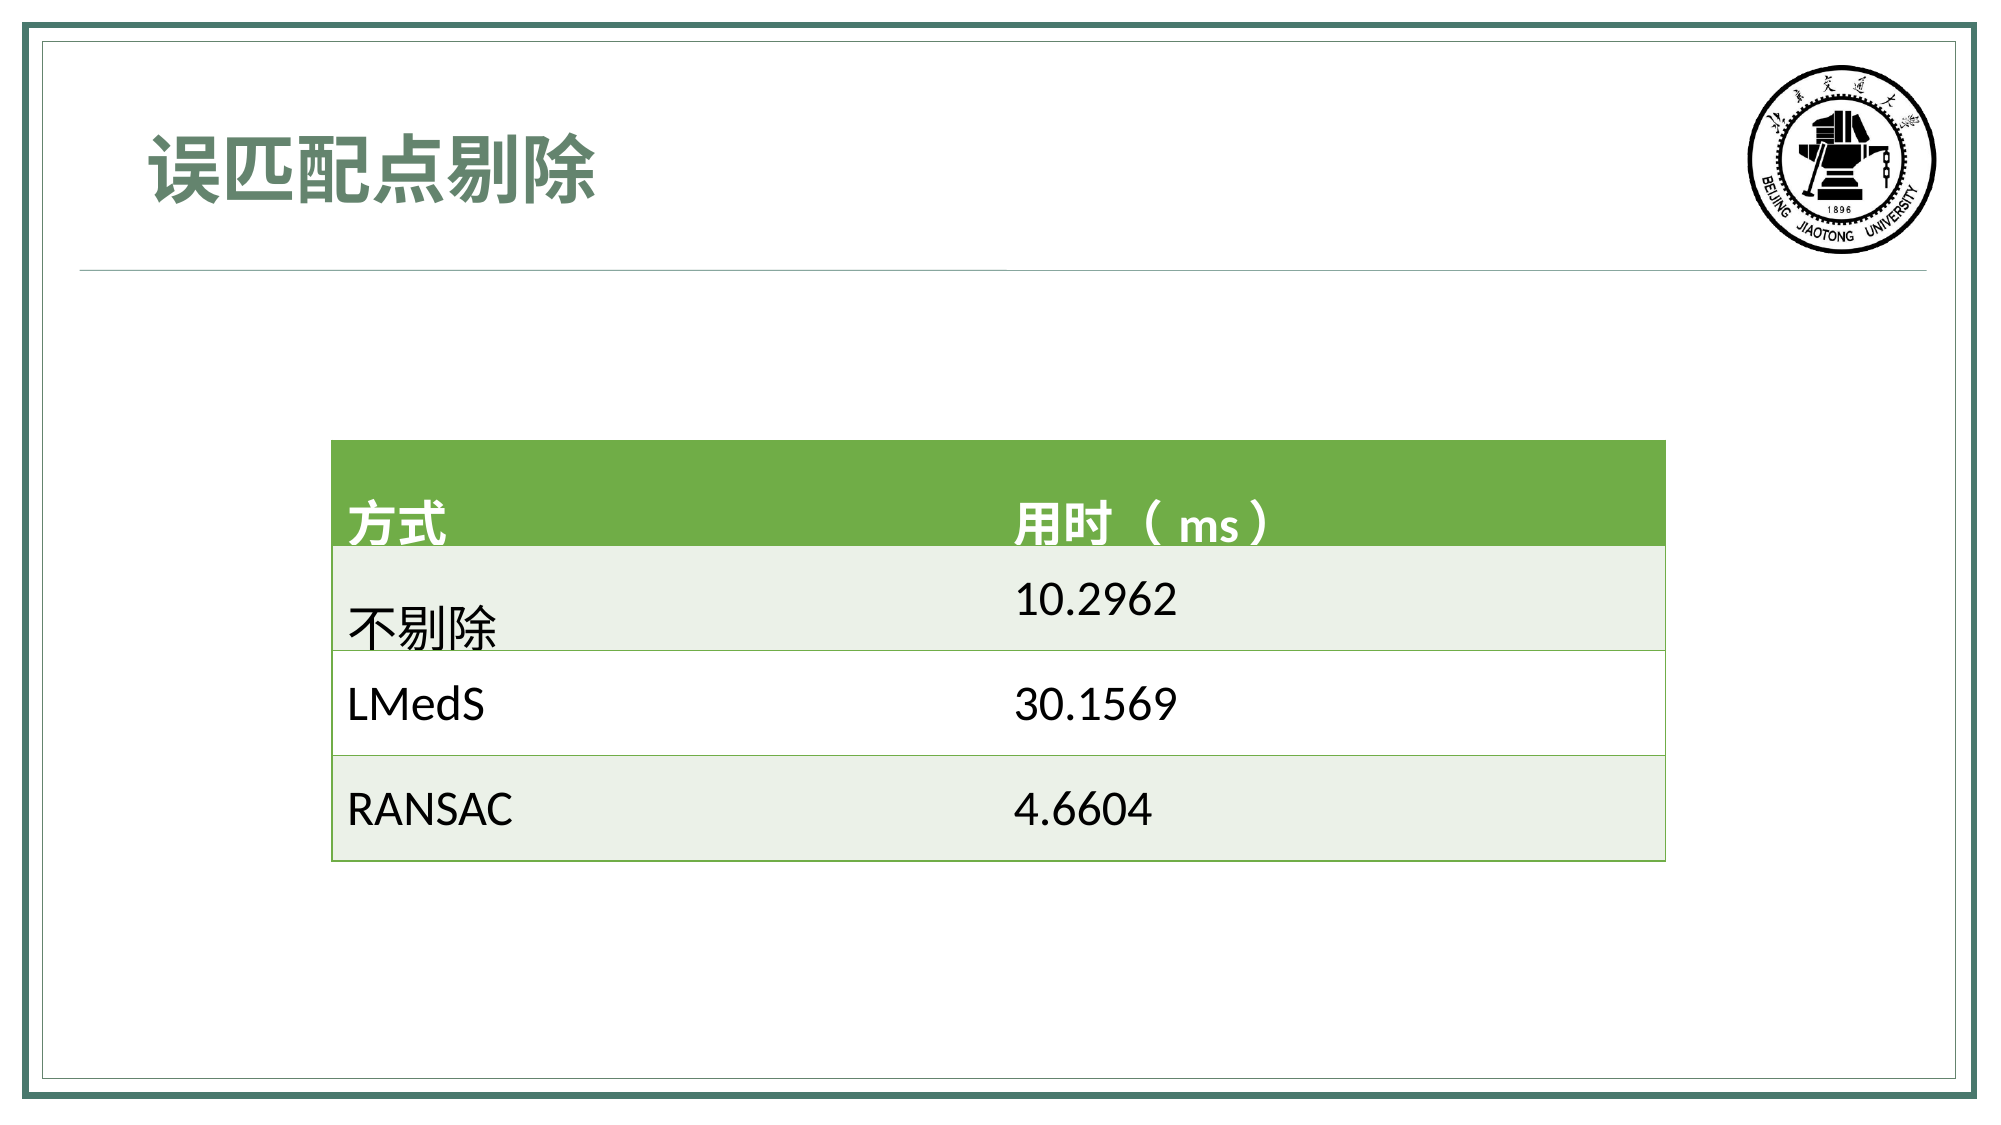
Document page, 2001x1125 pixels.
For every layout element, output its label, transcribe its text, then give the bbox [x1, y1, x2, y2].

table_cell 30.1569 [999, 651, 1665, 755]
picture [1719, 65, 1956, 254]
text_box 误匹配点剔除 [131, 114, 1366, 220]
table_header 用时（ms） [999, 441, 1665, 545]
table_cell LMedS [333, 651, 999, 755]
table_cell 4.6604 [999, 756, 1665, 860]
table_cell RANSAC [333, 756, 999, 860]
table_cell 10.2962 [999, 546, 1665, 650]
table_cell 不剔除 [333, 546, 999, 650]
text_box [42, 41, 1956, 1080]
text_box [25, 24, 1975, 1097]
table_header 方式 [333, 441, 999, 545]
